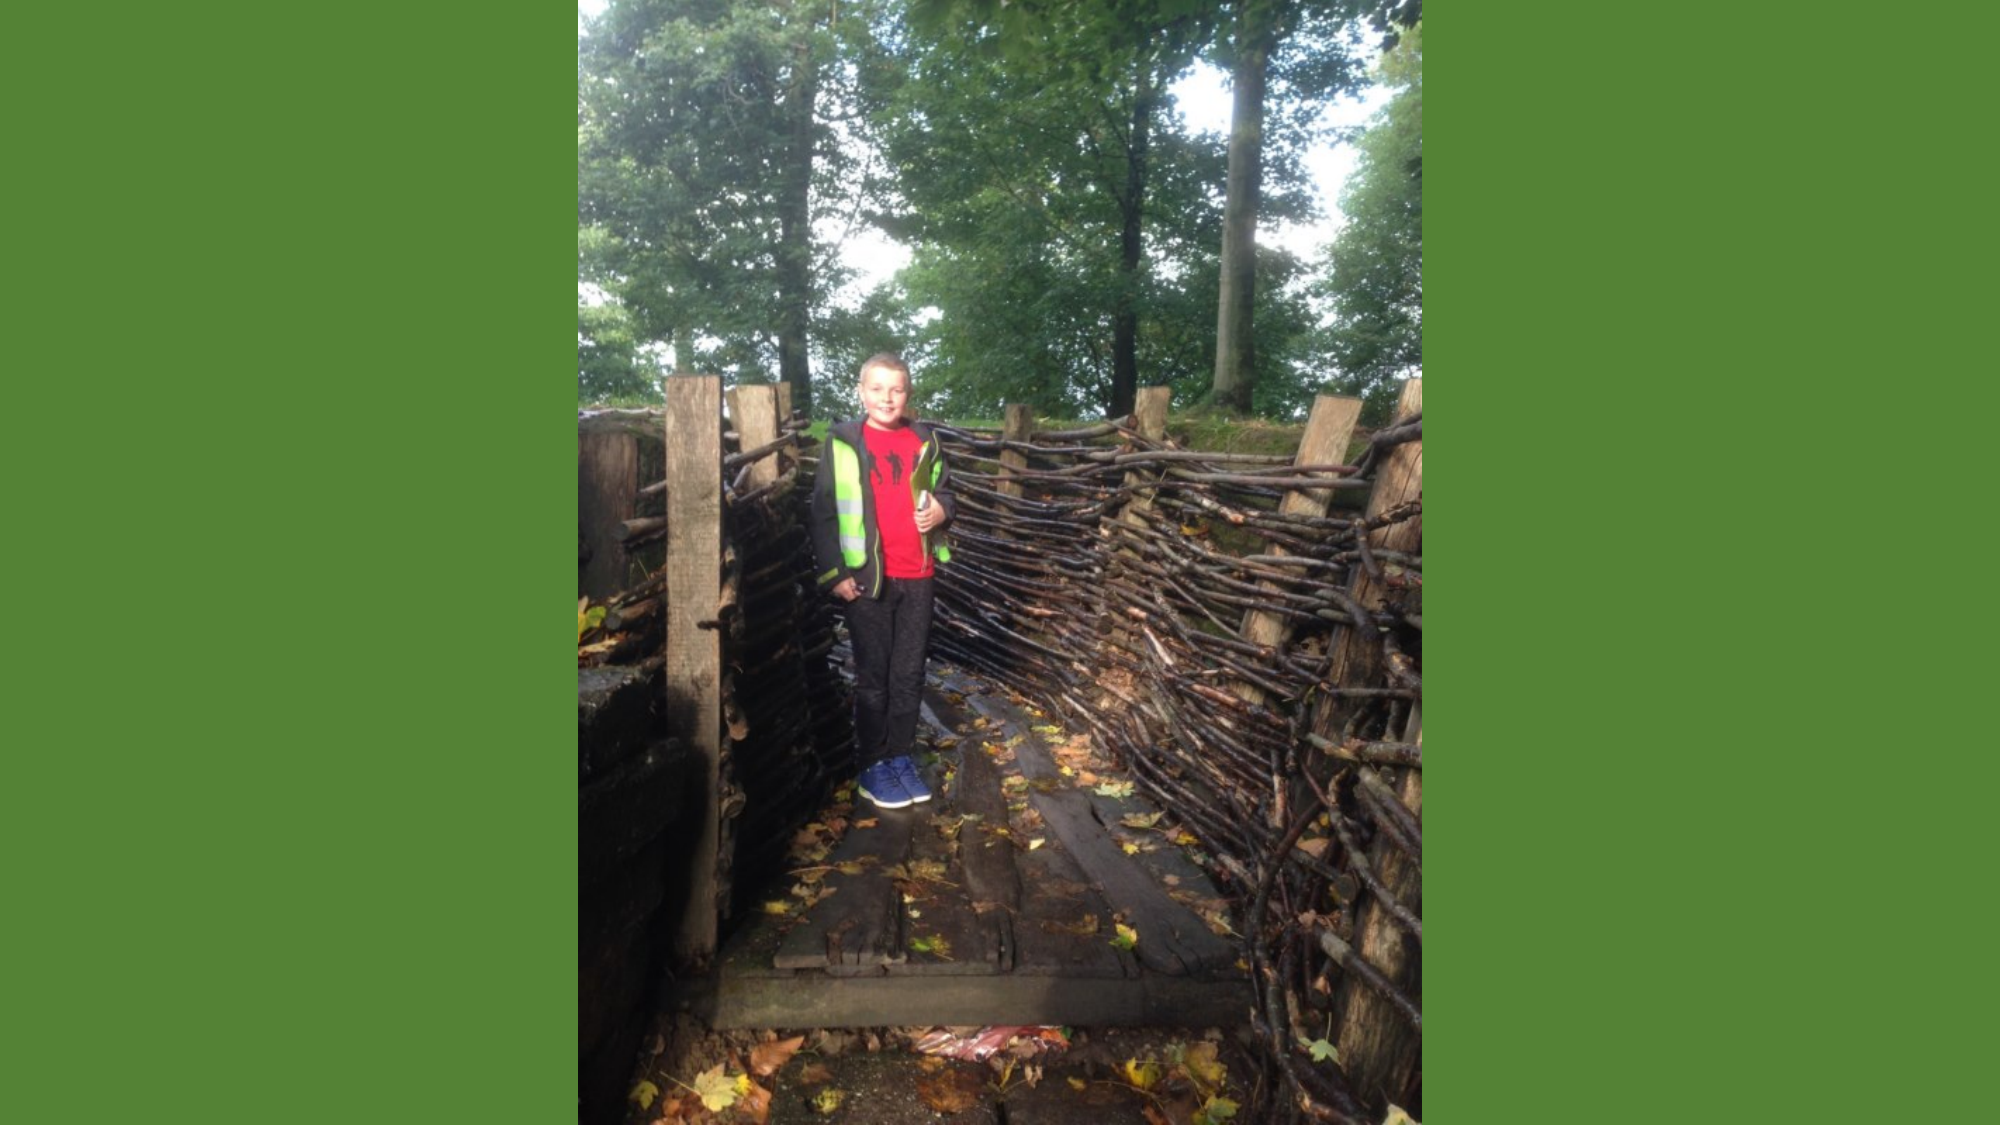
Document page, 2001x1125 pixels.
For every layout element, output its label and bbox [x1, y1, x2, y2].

picture [578, 0, 1422, 1125]
